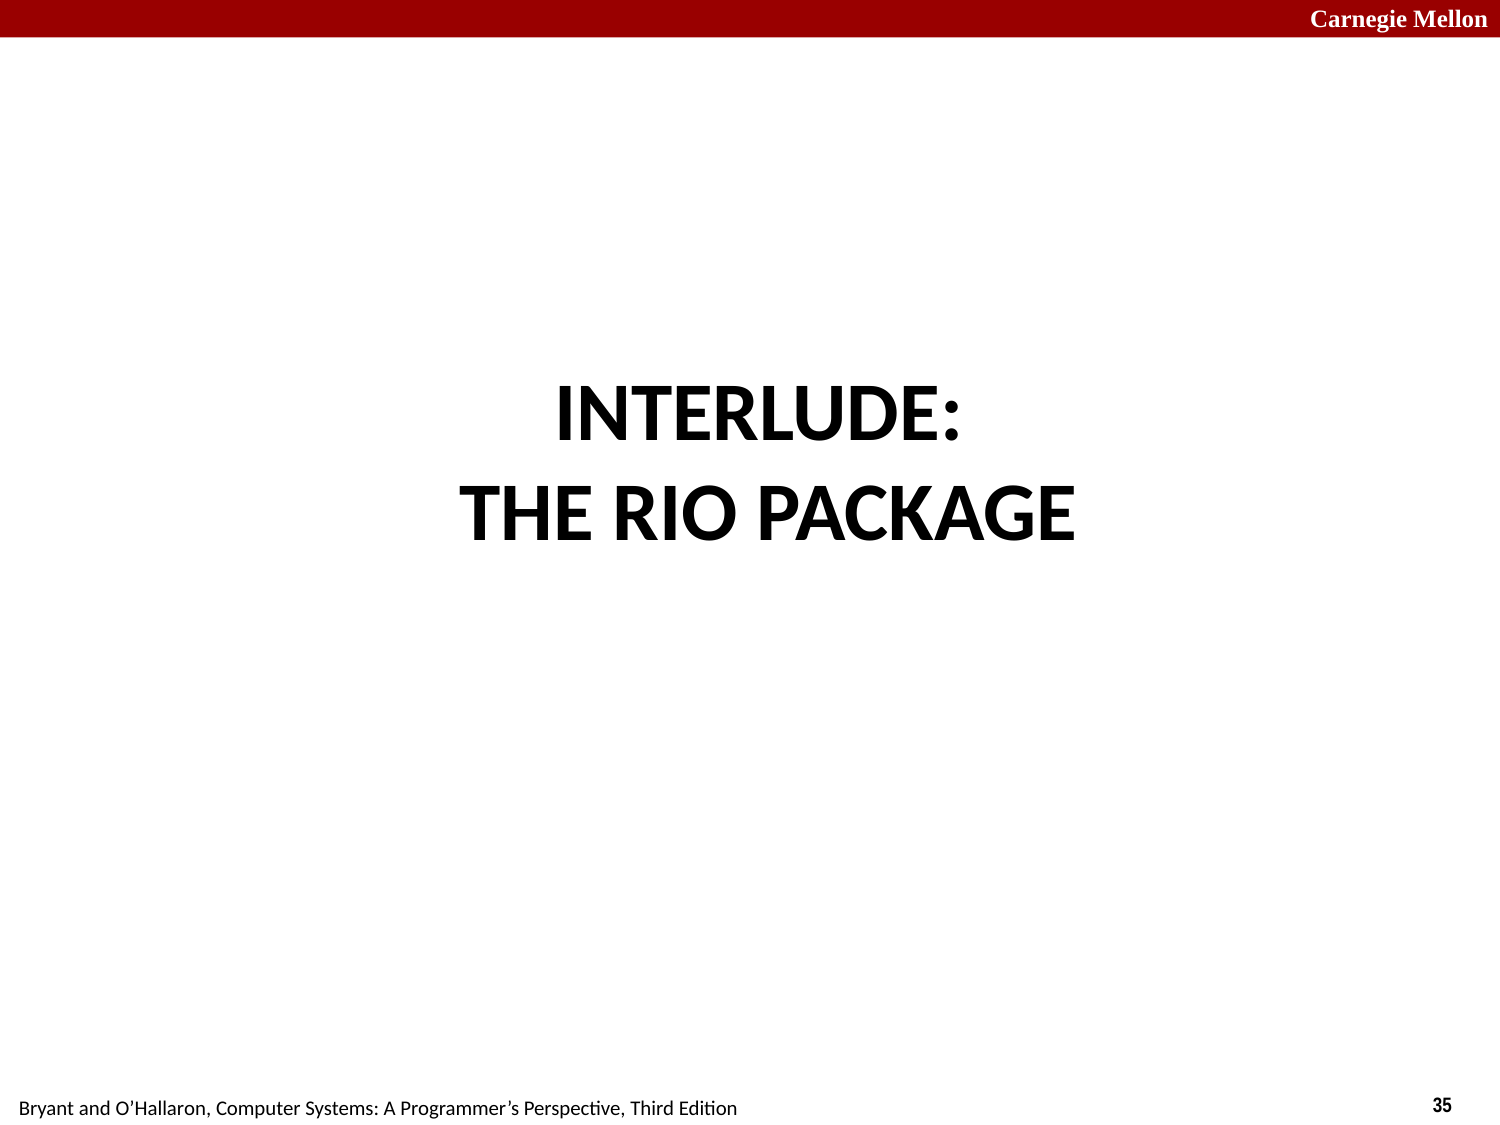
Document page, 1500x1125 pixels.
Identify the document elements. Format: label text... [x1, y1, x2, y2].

title Interlude: THE RIO Package [120, 349, 1397, 574]
